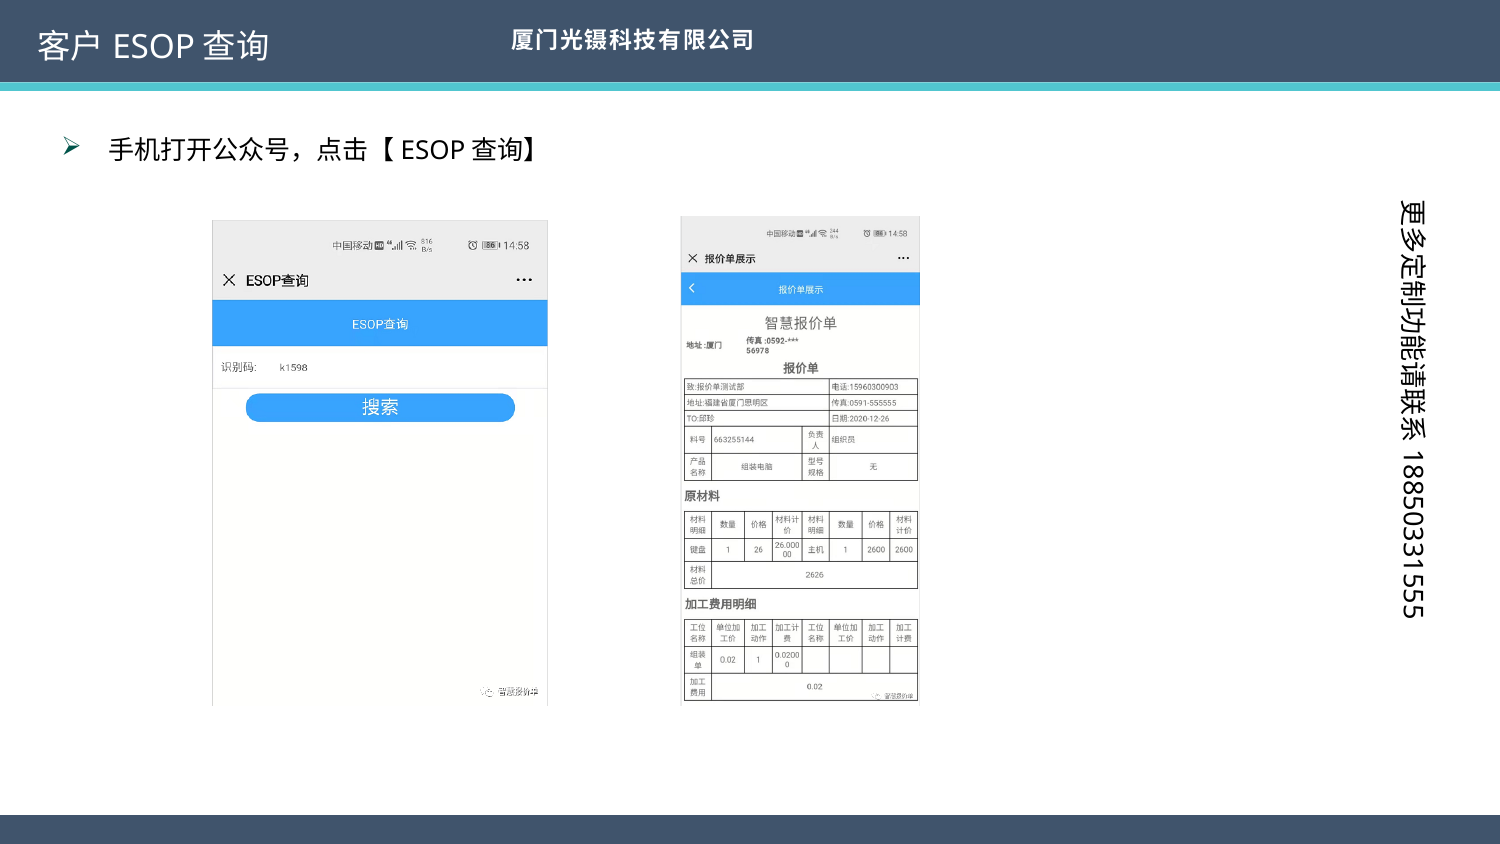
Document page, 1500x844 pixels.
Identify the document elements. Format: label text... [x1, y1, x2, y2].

picture [680, 216, 920, 706]
picture [212, 220, 548, 706]
text_box 手机打开公众号，点击【ESOP查询】 [46, 126, 1324, 173]
text_box 厦门光镊科技有限公司 [496, 18, 771, 61]
text_box 更多定制功能请联系18850331555 [1375, 184, 1439, 733]
text_box 客户ESOP查询 [23, 18, 285, 73]
